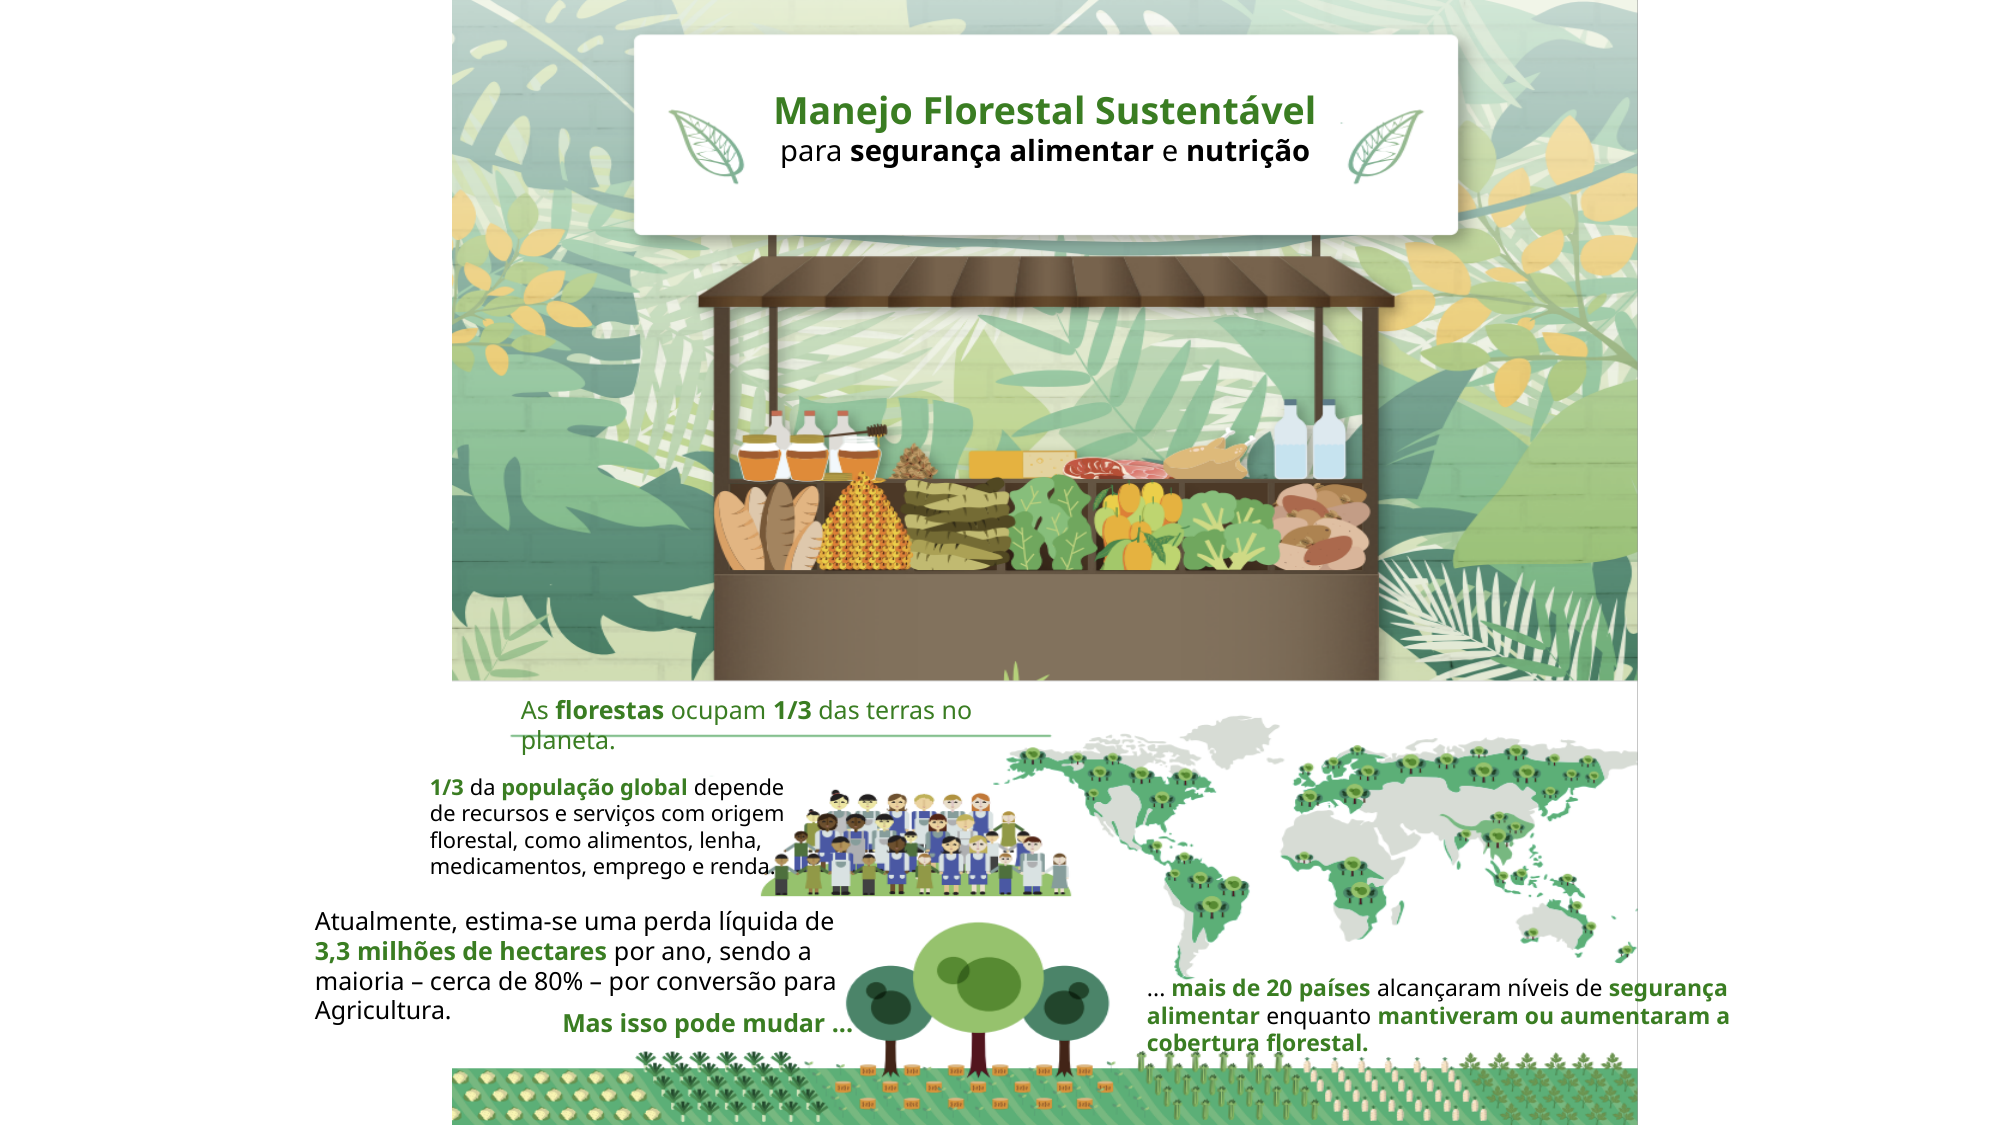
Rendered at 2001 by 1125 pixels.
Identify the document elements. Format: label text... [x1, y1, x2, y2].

text_box Atualmente, estima-se uma perda líquida de 3,3 milhões de hectares por ano, sendo a maioria – cerca de 80% – por conversão para Agricultura. [299, 897, 451, 1033]
text_box 1/3 da população global depende de recursos e serviços com origem florestal, como alimentos, lenha, medicamentos, emprego e renda. [415, 766, 451, 887]
picture [451, 0, 1640, 1125]
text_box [546, 965, 1827, 1046]
